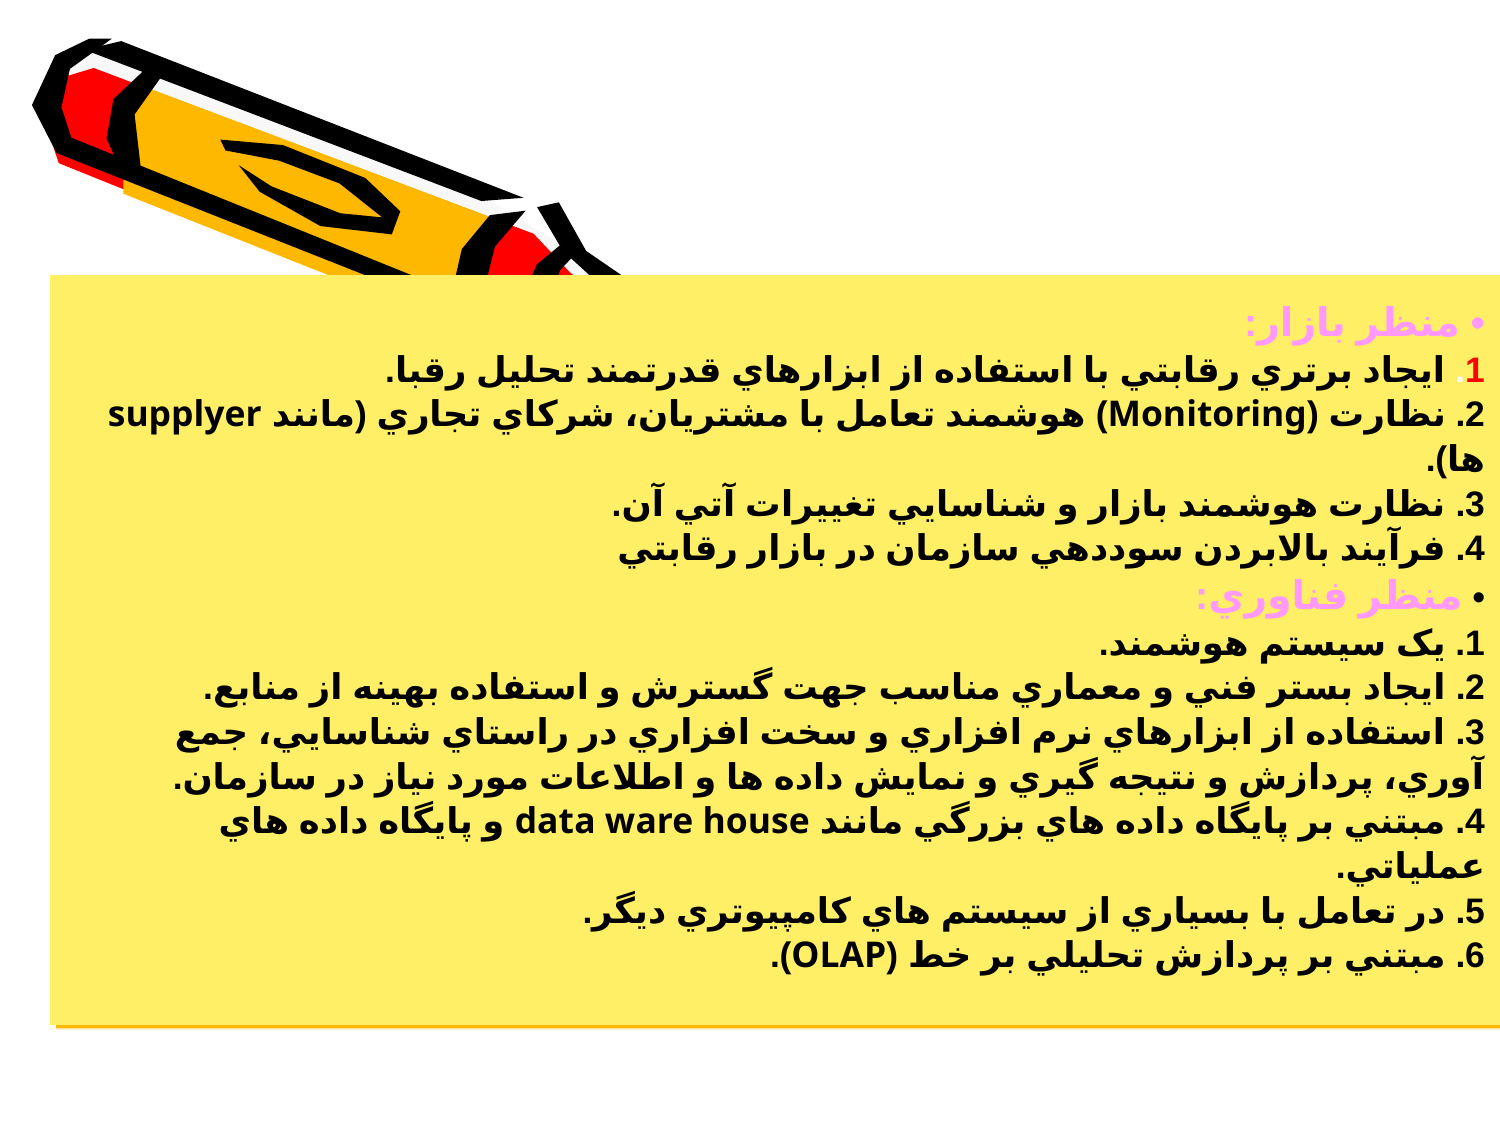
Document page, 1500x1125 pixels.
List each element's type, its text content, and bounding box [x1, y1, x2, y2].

title • منظر بازار: 1. ايجاد برتري رقابتي با استفاده از ابزارهاي قدرتمند تحليل رقبا. 2. نظارت (Monitoring) هوشمند تعامل با مشتريان، شرکاي تجاري (مانند supplyer ها). 3. نظارت هوشمند بازار و شناسايي تغييرات آتي آن. 4. فرآيند بالابردن سوددهي سازمان در بازار رقابتي • منظر فناوري: 1. يک سيستم هوشمند. 2. ايجاد بستر فني و معماري مناسب جهت گسترش و استفاده بهينه از منابع. 3. استفاده از ابزارهاي نرم افزاري و سخت افزاري در راستاي شناسايي، جمع آوري، پردازش و نتيجه گيري و نمايش داده ها و اطلاعات مورد نياز در سازمان. 4. مبتني بر پايگاه داده هاي بزرگي مانند data ware house و پايگاه داده هاي عملياتي. 5. در تعامل با بسياري از سيستم هاي کامپيوتري ديگر. 6. مبتني بر پردازش تحليلي بر خط (OLAP). [50, 275, 1500, 1025]
